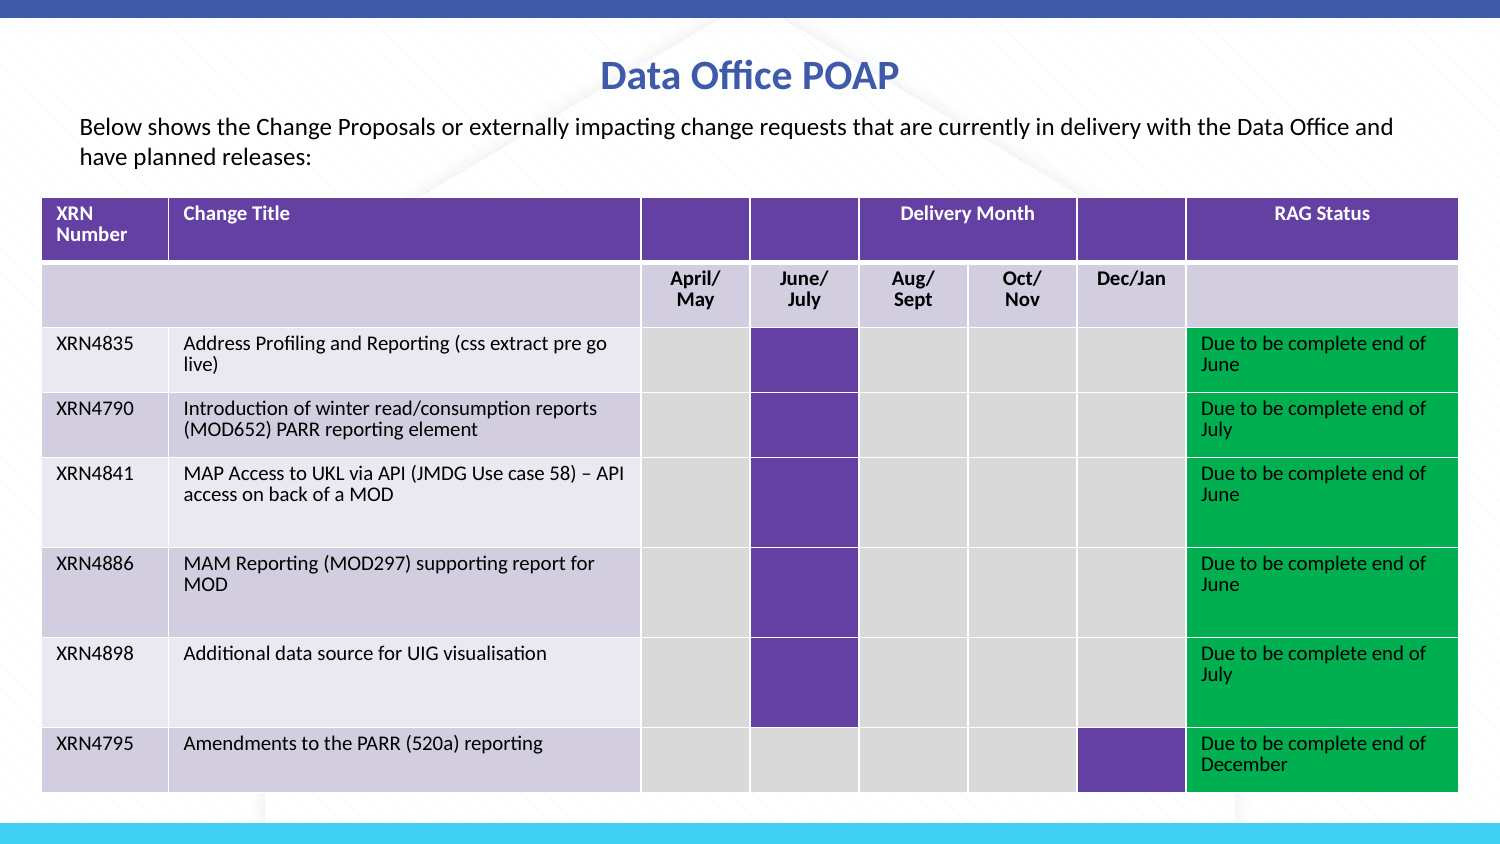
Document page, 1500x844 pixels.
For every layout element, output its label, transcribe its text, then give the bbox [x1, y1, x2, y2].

table_header Change Title [169, 198, 640, 260]
table_cell [1187, 265, 1458, 327]
table_cell June/ July [751, 265, 858, 327]
table_header [1078, 198, 1185, 260]
picture [0, 0, 1500, 844]
table_cell XRN4841 [42, 458, 168, 547]
table_cell [860, 728, 967, 792]
table_cell [1078, 638, 1185, 727]
table_cell [1078, 393, 1185, 457]
table_cell Amendments to the PARR (520a) reporting [169, 728, 640, 792]
table_cell [1078, 728, 1185, 792]
table_cell [642, 328, 749, 392]
table_cell [42, 265, 640, 327]
table_cell Due to be complete end of June [1187, 328, 1458, 392]
table_cell [751, 458, 858, 547]
table_cell [751, 548, 858, 637]
table_cell Due to be complete end of June [1187, 548, 1458, 637]
table_cell [1078, 328, 1185, 392]
table_cell Aug/ Sept [860, 265, 967, 327]
table_cell MAP Access to UKL via API (JMDG Use case 58) – API access on back of a MOD [169, 458, 640, 547]
table_cell [860, 328, 967, 392]
table_header RAG Status [1187, 198, 1458, 260]
table_cell [642, 548, 749, 637]
table_cell Due to be complete end of July [1187, 638, 1458, 727]
table_header Delivery Month [860, 198, 1076, 260]
table_cell Introduction of winter read/consumption reports (MOD652) PARR reporting element [169, 393, 640, 457]
table_cell Oct/ Nov [969, 265, 1076, 327]
table_cell [860, 393, 967, 457]
table_cell [969, 458, 1076, 547]
table_cell XRN4886 [42, 548, 168, 637]
table_cell MAM Reporting (MOD297) supporting report for MOD [169, 548, 640, 637]
table_header [751, 198, 858, 260]
table_cell [969, 328, 1076, 392]
table_cell [751, 393, 858, 457]
table_cell XRN4898 [42, 638, 168, 727]
table_cell [642, 393, 749, 457]
title Data Office POAP [75, 20, 1425, 102]
table_cell XRN4790 [42, 393, 168, 457]
table_cell Additional data source for UIG visualisation [169, 638, 640, 727]
table_cell [642, 458, 749, 547]
table_cell [1078, 458, 1185, 547]
table_cell [969, 728, 1076, 792]
table_cell [969, 638, 1076, 727]
table_cell [751, 638, 858, 727]
table_cell Due to be complete end of June [1187, 458, 1458, 547]
table_cell Address Profiling and Reporting (css extract pre go live) [169, 328, 640, 392]
table_cell [751, 328, 858, 392]
table_cell [642, 638, 749, 727]
table_cell [860, 638, 967, 727]
table_cell Dec/Jan [1078, 265, 1185, 327]
table_cell [642, 728, 749, 792]
table_cell [860, 458, 967, 547]
table_cell [969, 393, 1076, 457]
table_cell [860, 548, 967, 637]
table_cell [1078, 548, 1185, 637]
table_cell XRN4795 [42, 728, 168, 792]
table_cell XRN4835 [42, 328, 168, 392]
table_header XRN Number [42, 198, 168, 260]
table_cell April/ May [642, 265, 749, 327]
text_box Below shows the Change Proposals or externally impacting change requests that are currently in delivery with the Data Office and have planned releases: [64, 102, 1436, 178]
table_cell Due to be complete end of December [1187, 728, 1458, 792]
table_cell [751, 728, 858, 792]
table_cell Due to be complete end of July [1187, 393, 1458, 457]
table_header [642, 198, 749, 260]
table_cell [969, 548, 1076, 637]
